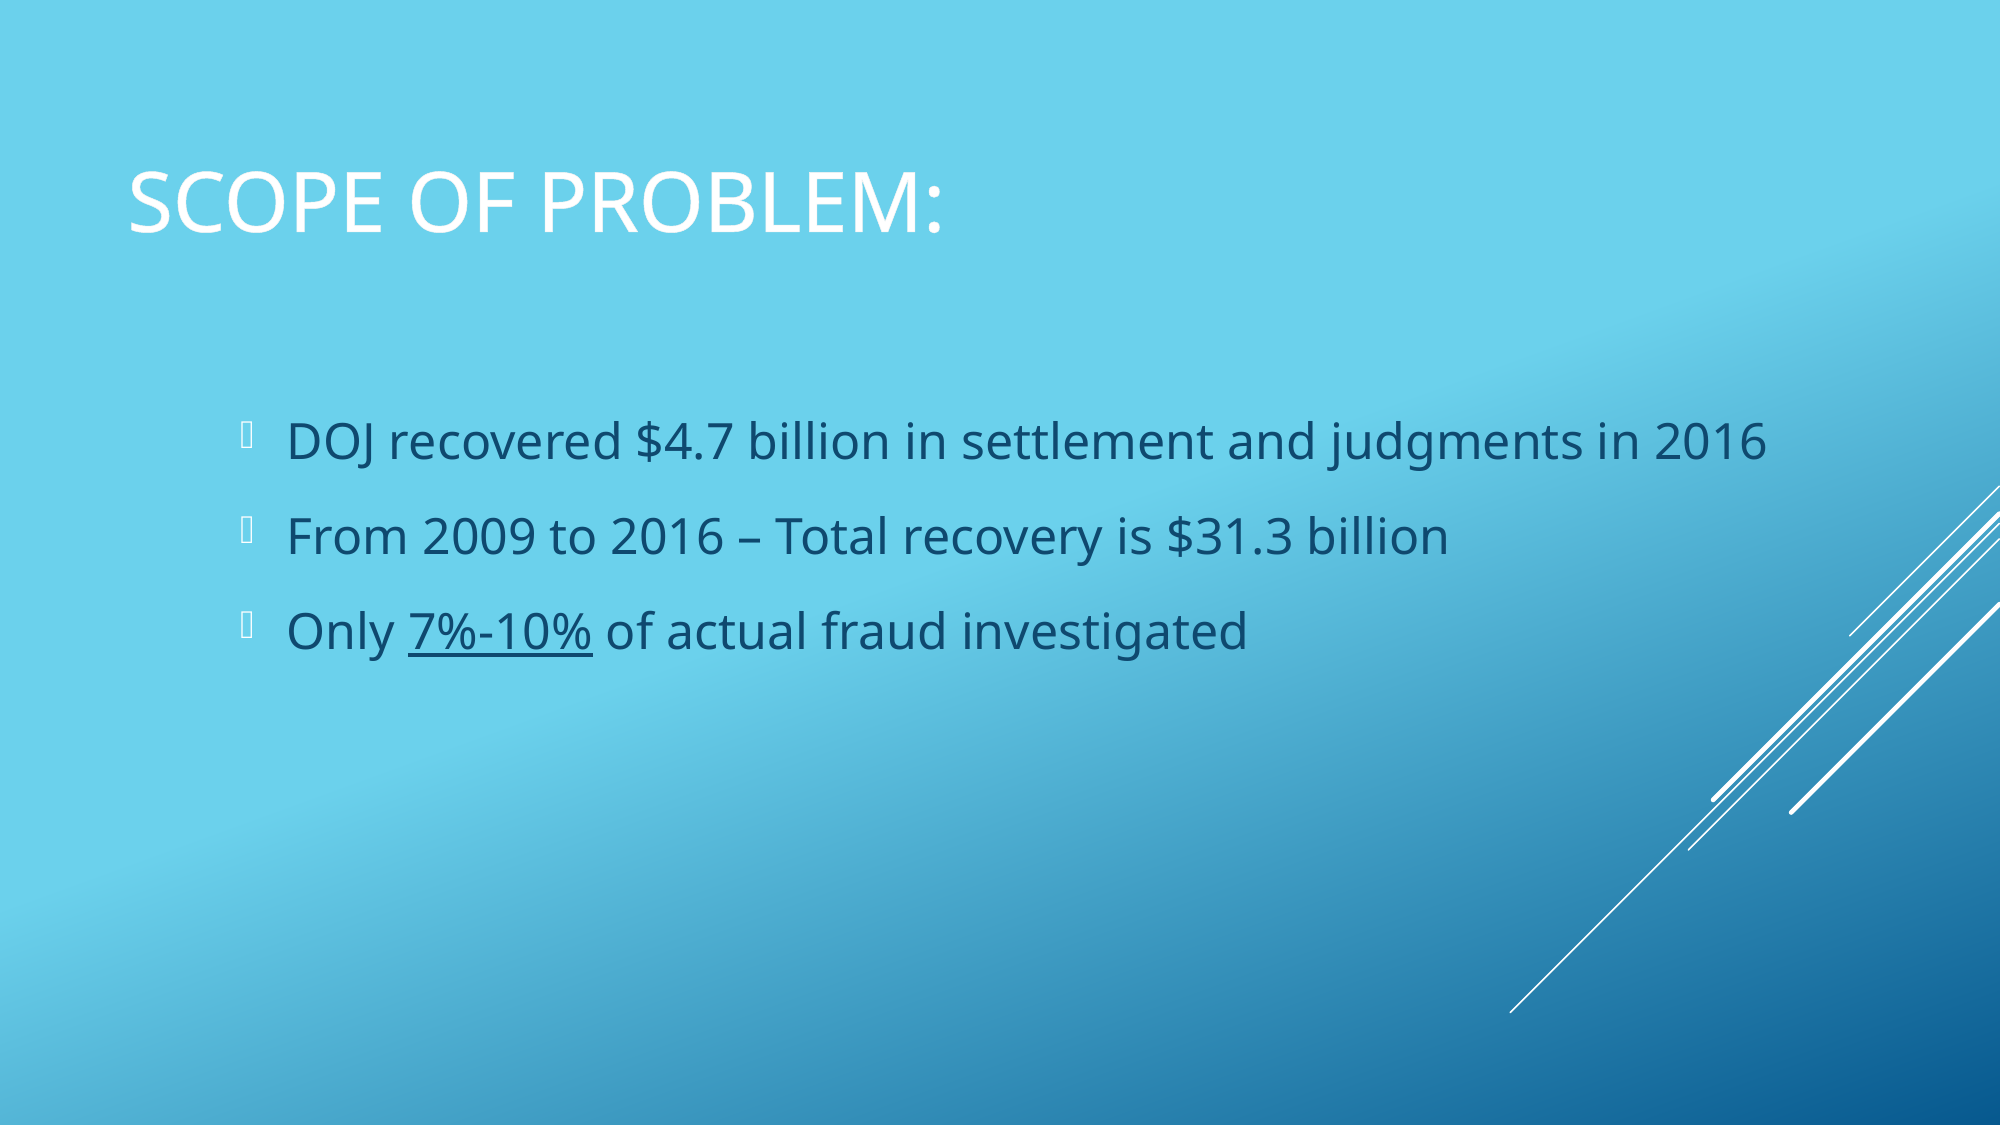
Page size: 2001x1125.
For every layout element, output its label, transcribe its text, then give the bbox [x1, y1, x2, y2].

list DOJ recovered $4.7 billion in settlement and judgments in 2016 From 2009 to 2016 – Total recovery is $31.3 billion Only 7%-10% of actual fraud investigated [225, 299, 1856, 769]
title Scope of Problem: [112, 75, 1513, 323]
